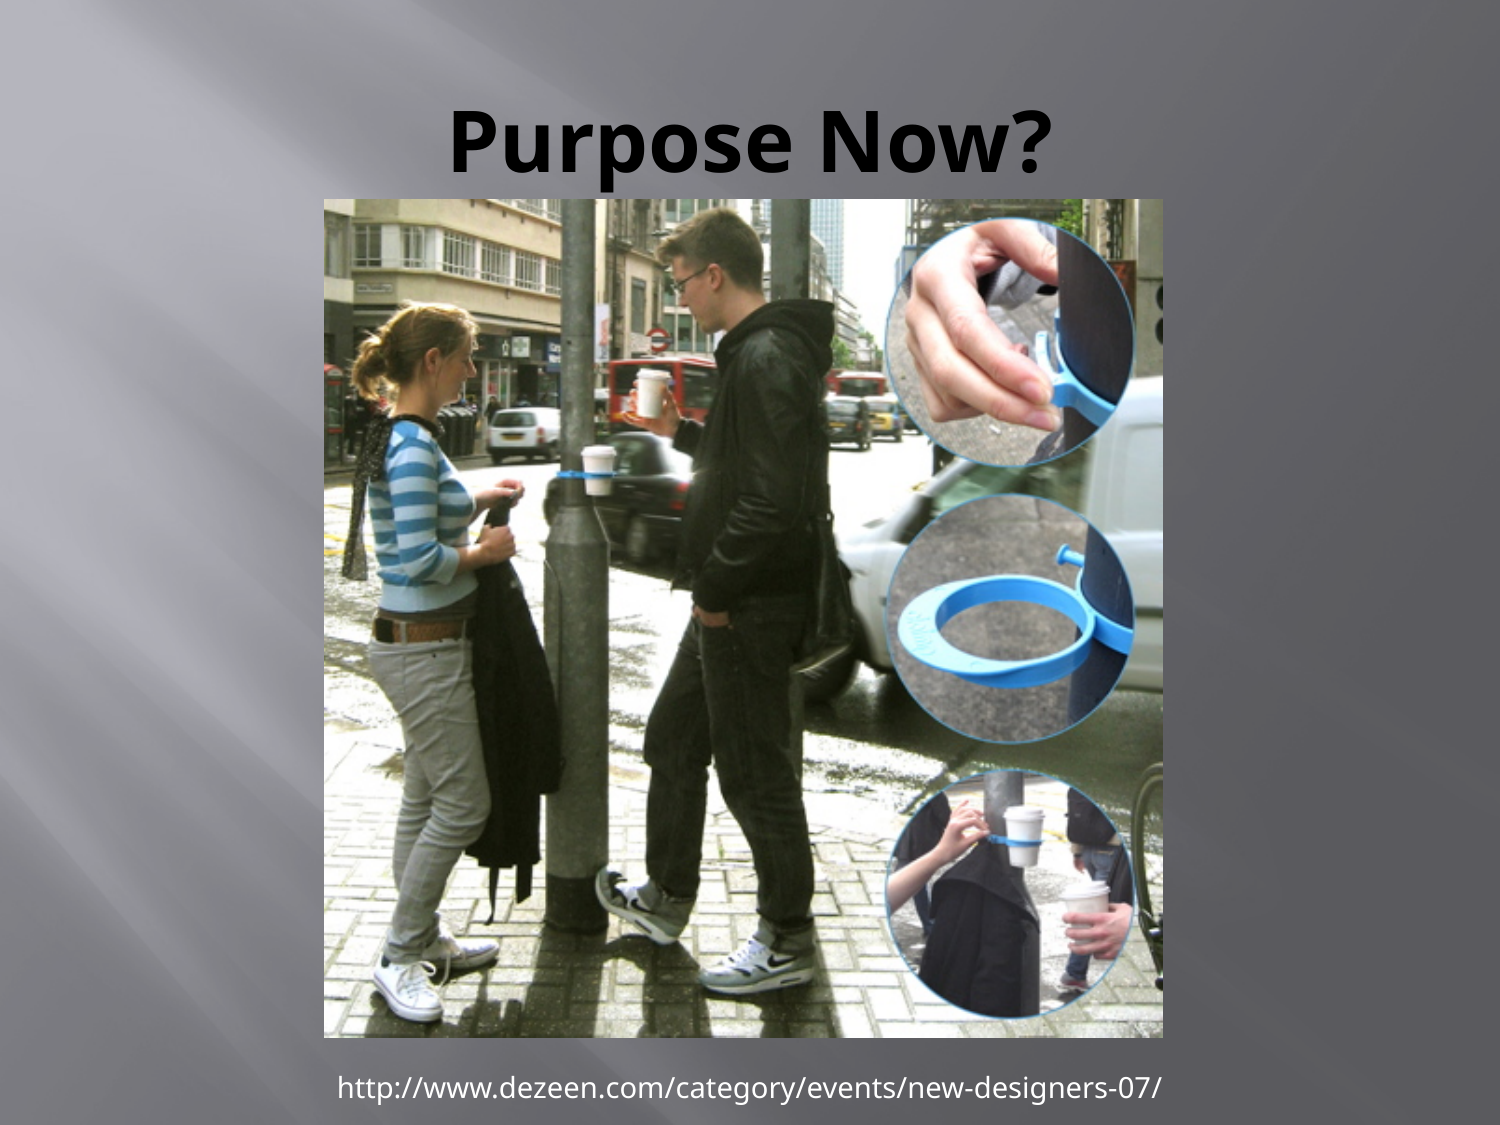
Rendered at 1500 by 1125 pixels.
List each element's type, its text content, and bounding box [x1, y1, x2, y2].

text_box http://www.dezeen.com/category/events/new-designers-07/ [0, 1062, 1500, 1113]
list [324, 199, 1163, 1038]
title Purpose Now? [75, 45, 1425, 233]
